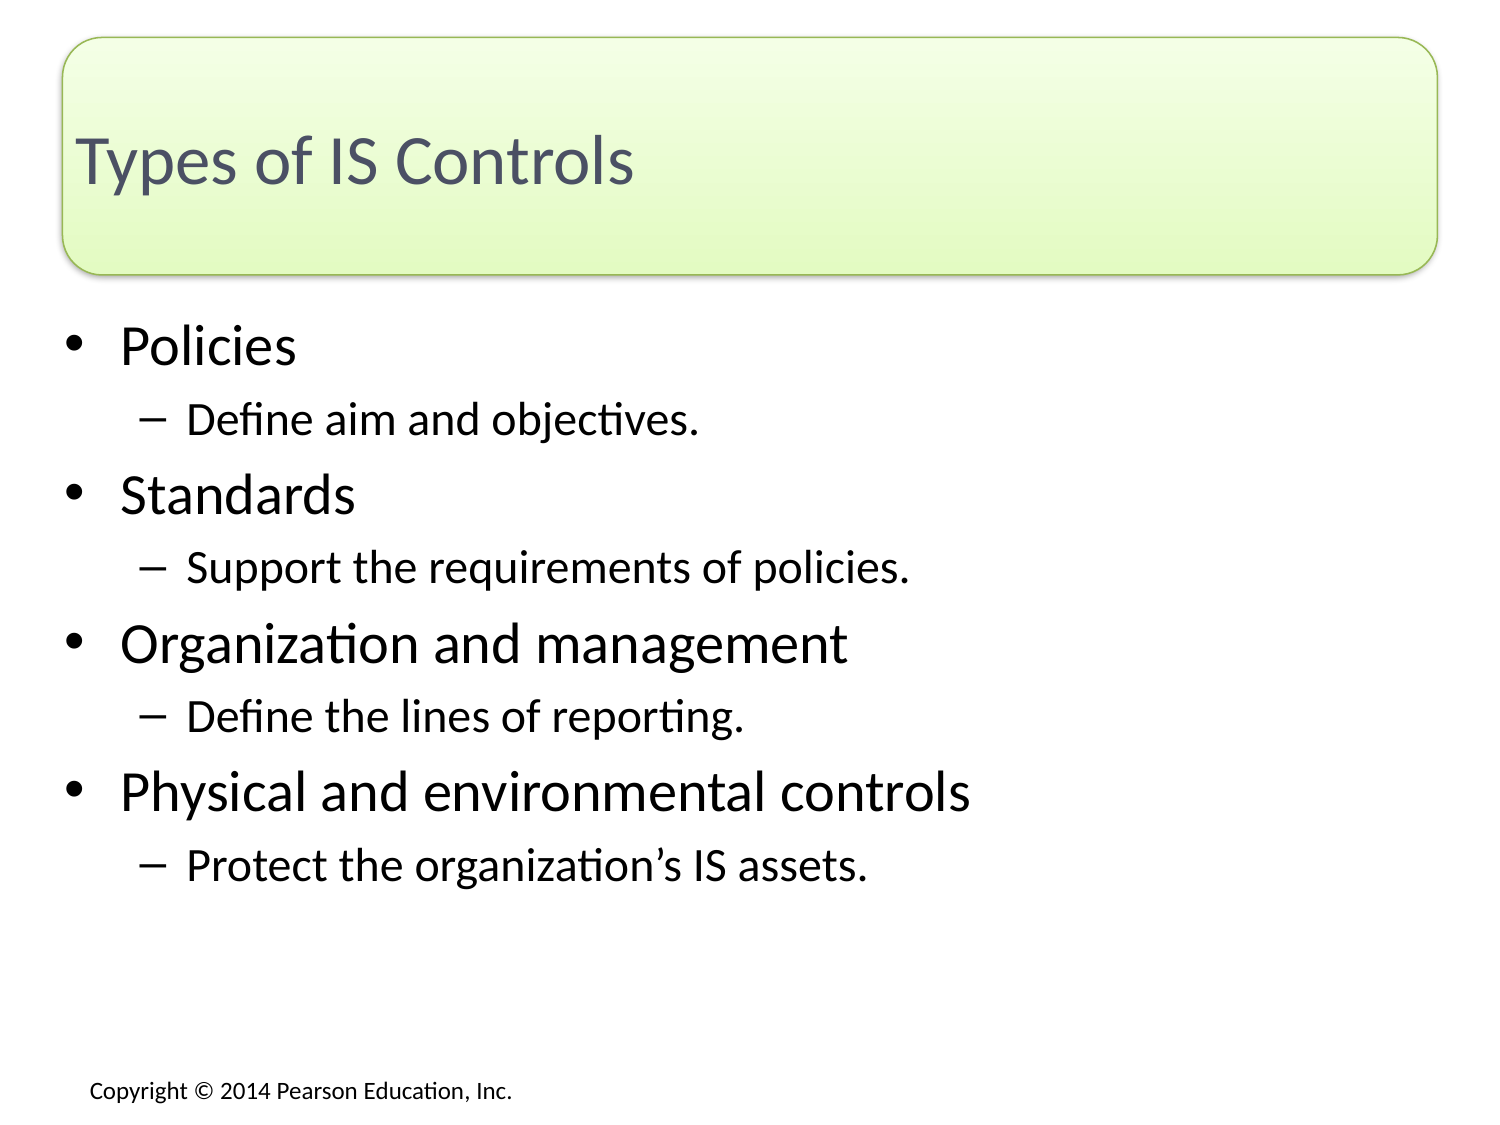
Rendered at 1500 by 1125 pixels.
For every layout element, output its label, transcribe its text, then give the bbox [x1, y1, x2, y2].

list Policies Define aim and objectives. Standards Support the requirements of policies. Organization and management Define the lines of reporting. Physical and environmental controls Protect the organization’s IS assets. [49, 299, 1445, 1051]
title Types of IS Controls [74, 49, 1426, 263]
